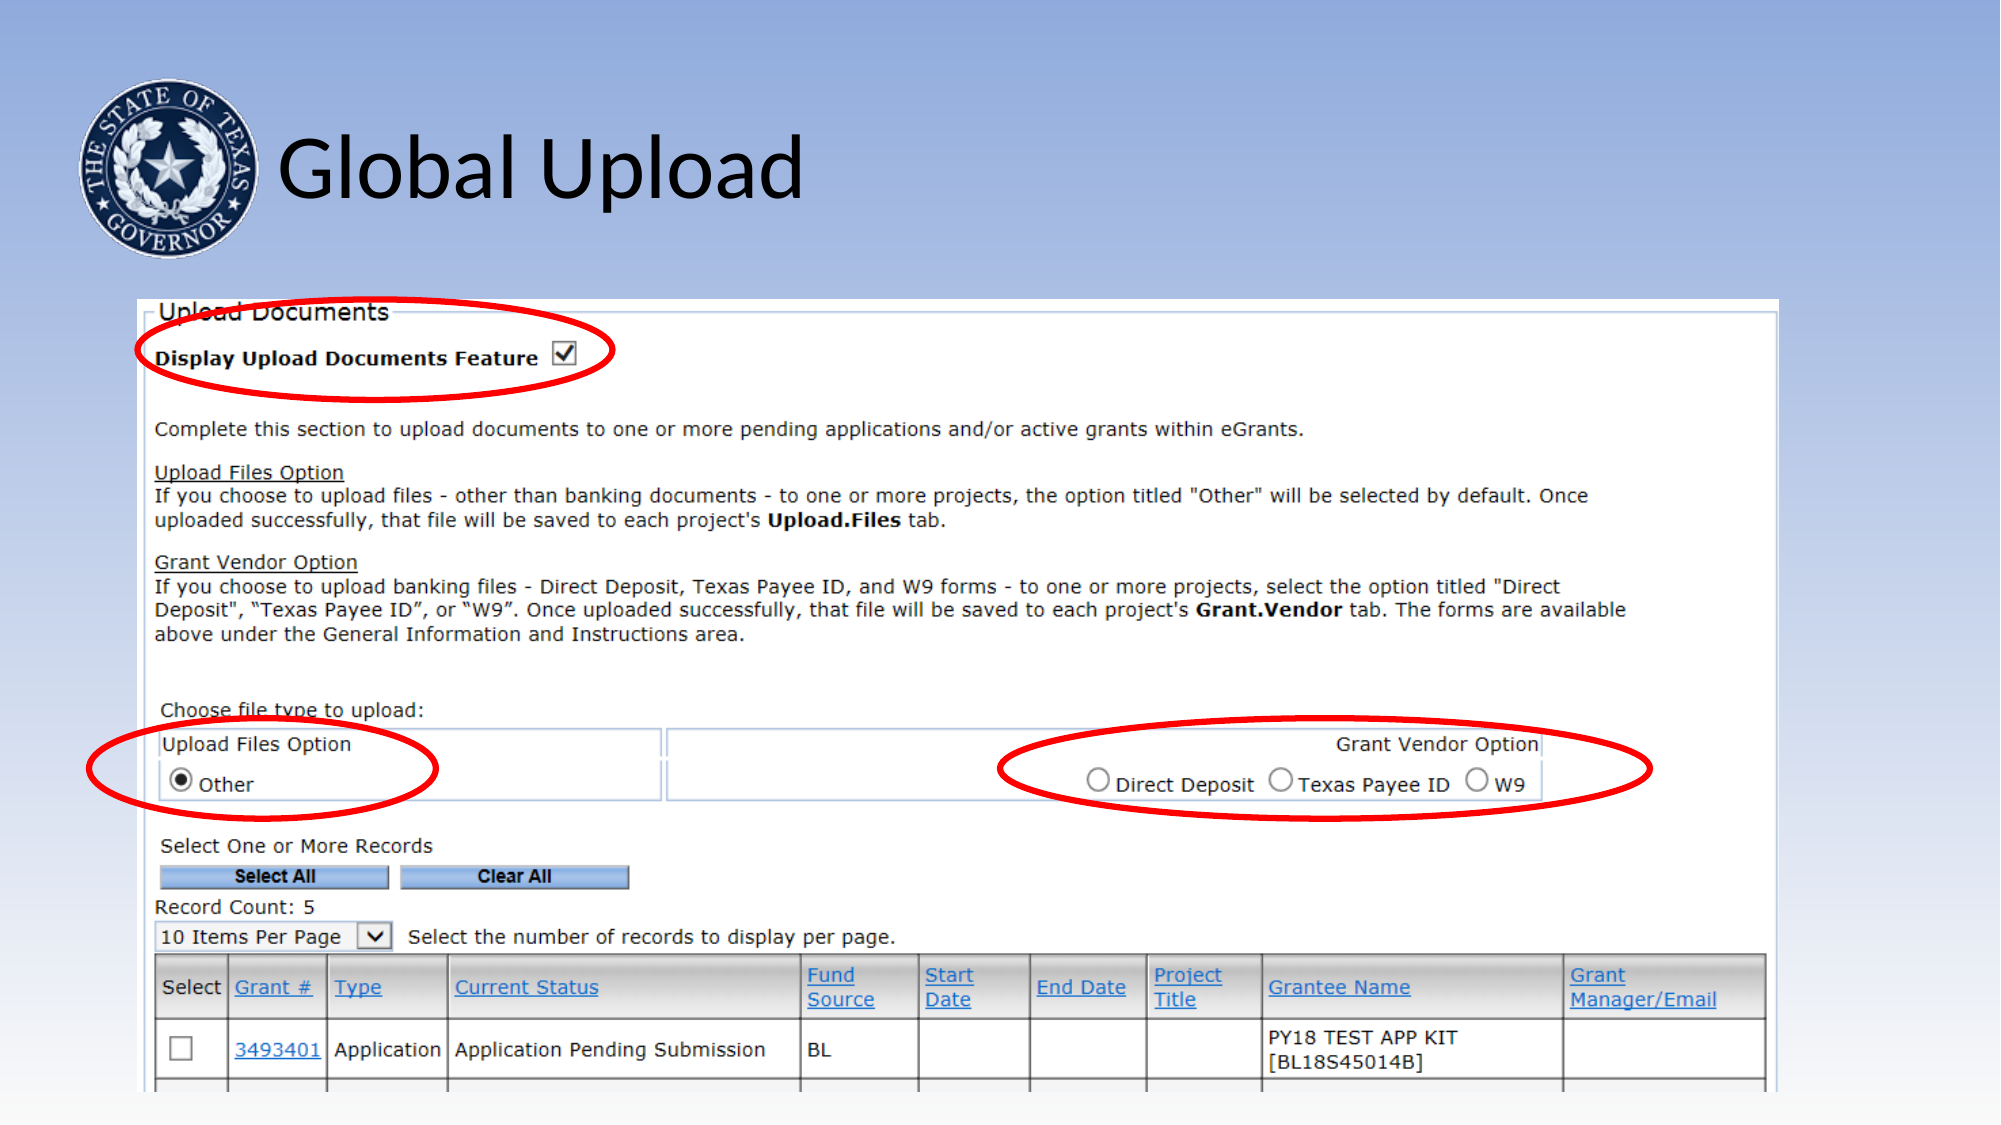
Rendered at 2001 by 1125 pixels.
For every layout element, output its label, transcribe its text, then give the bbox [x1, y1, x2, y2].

title Global Upload [262, 59, 1693, 278]
text_box [87, 732, 137, 805]
picture [137, 299, 1779, 1092]
picture [75, 75, 262, 263]
